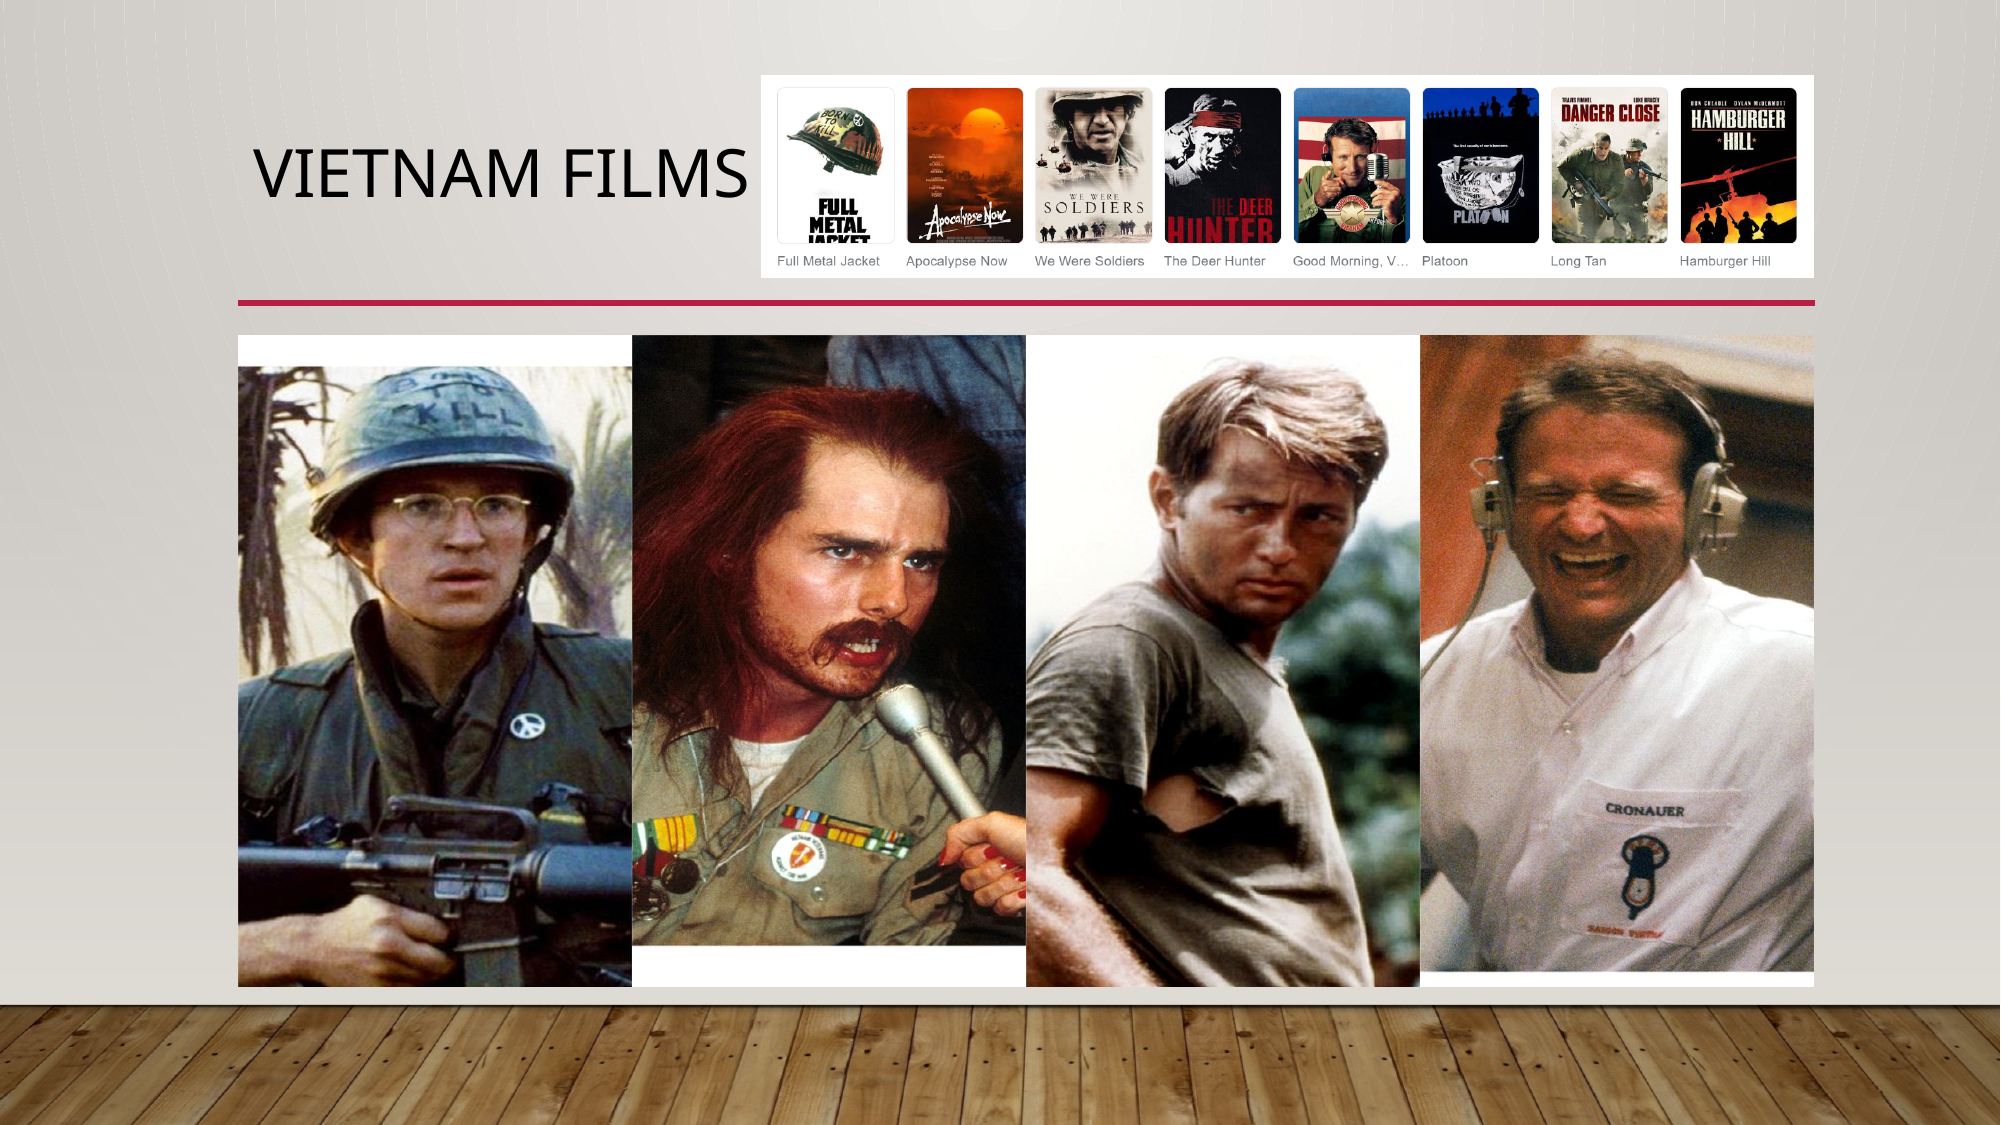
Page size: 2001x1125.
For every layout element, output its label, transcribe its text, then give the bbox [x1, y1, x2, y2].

picture [237, 334, 1814, 988]
title Vietnam films [238, 131, 1814, 305]
picture [760, 75, 1814, 279]
picture [0, 1005, 2000, 1125]
